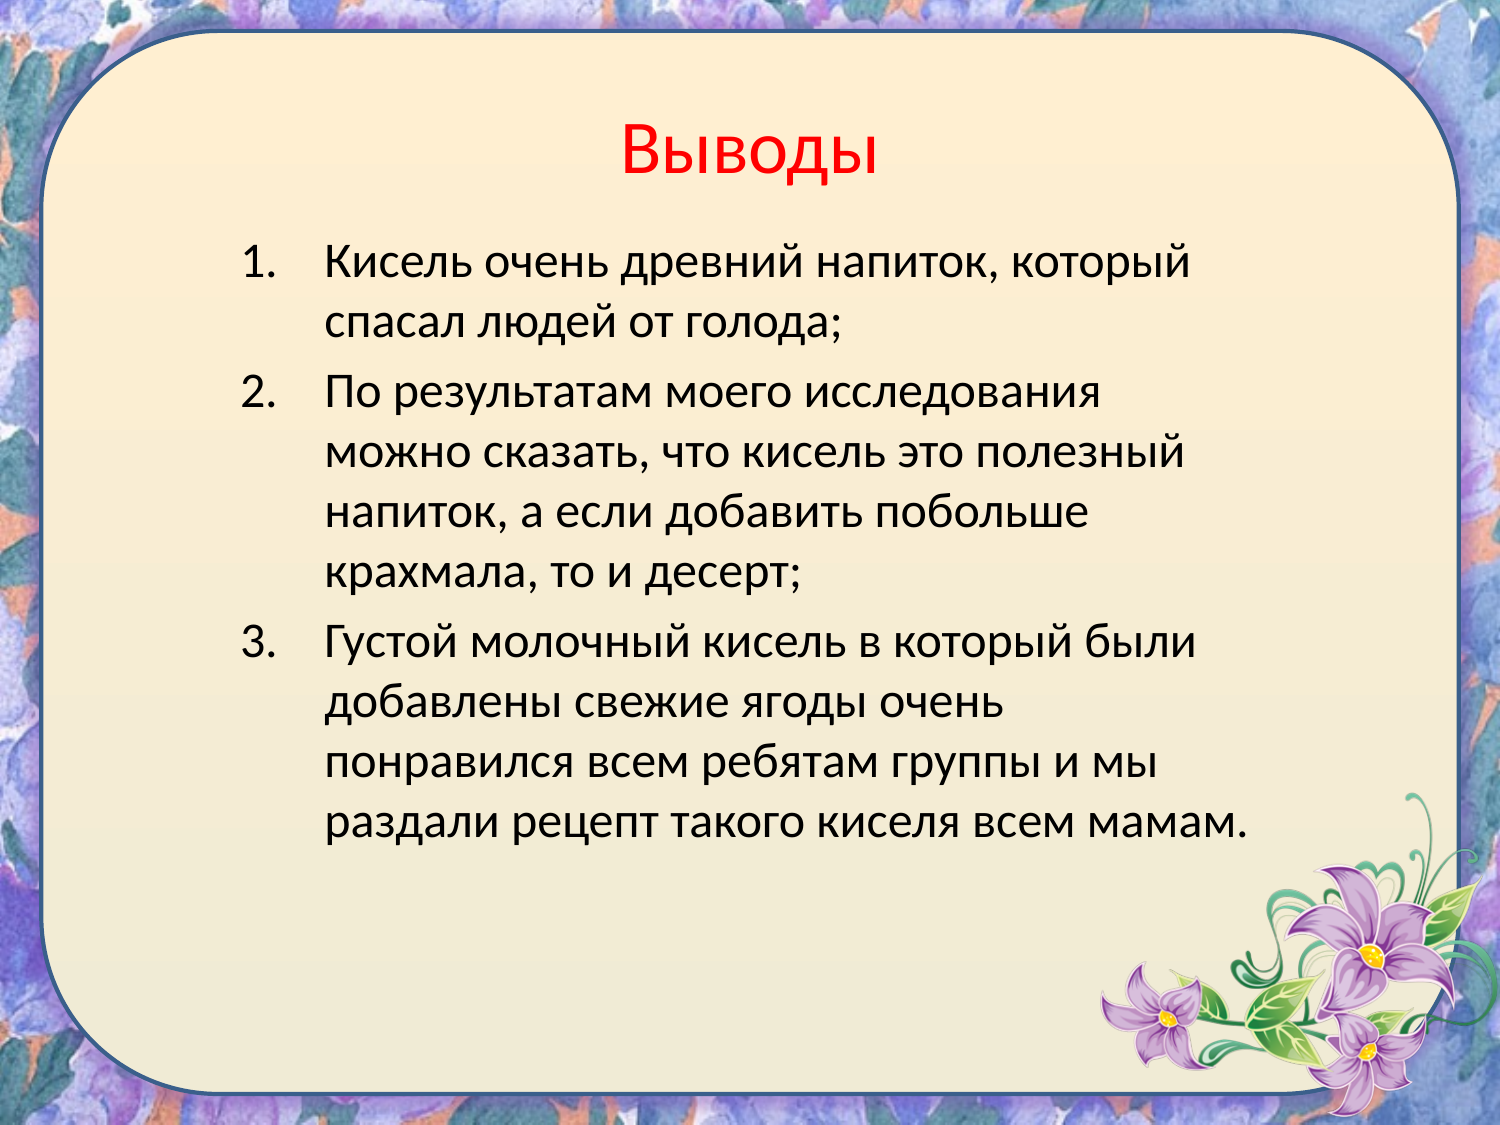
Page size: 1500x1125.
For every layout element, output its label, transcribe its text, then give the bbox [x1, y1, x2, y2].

picture [0, 0, 1500, 1125]
title Выводы [112, 90, 1388, 197]
subtitle Кисель очень древний напиток, который спасал людей от голода; По результатам моего исследования можно сказать, что кисель это полезный напиток, а если добавить побольше крахмала, то и десерт; Густой молочный кисель в который были добавлены свежие ягоды очень понравился всем ребятам группы и мы раздали рецепт такого киселя всем мамам. [225, 219, 1275, 925]
